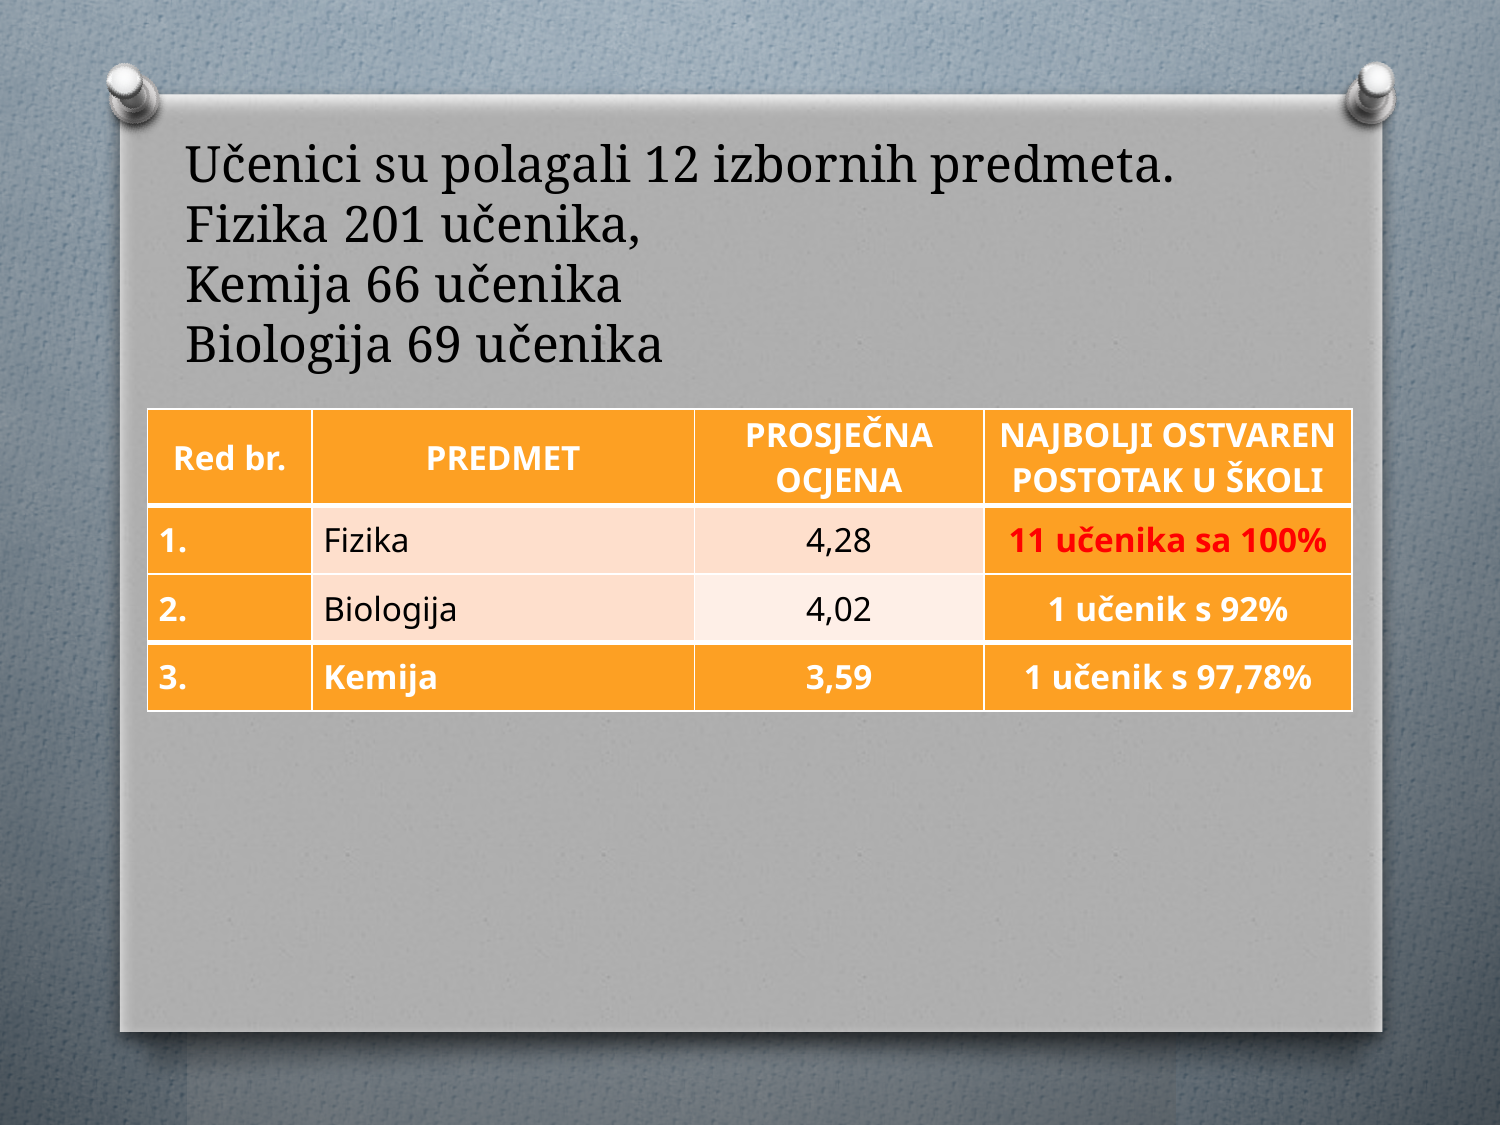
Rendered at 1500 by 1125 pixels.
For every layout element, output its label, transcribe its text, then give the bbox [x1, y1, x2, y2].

table_cell 4,02 [695, 575, 983, 640]
table_cell 3,59 [695, 645, 983, 710]
table_cell [148, 575, 311, 640]
picture [75, 29, 198, 153]
table_header PREDMET [313, 410, 694, 503]
table_cell 1 učenik s 92% [985, 575, 1351, 640]
table_cell [148, 508, 311, 573]
table_header Red br. [148, 410, 311, 503]
table_cell 11 učenika sa 100% [985, 508, 1351, 573]
table_cell 4,28 [695, 508, 983, 573]
table_header PROSJEČNA OCJENA [695, 410, 983, 503]
table_cell 1 učenik s 97,78% [985, 645, 1351, 710]
table_cell Biologija [313, 575, 694, 640]
table_header NAJBOLJI OSTVAREN POSTOTAK U ŠKOLI [985, 410, 1351, 503]
text_box Učenici su polagali 12 izbornih predmeta. Fizika 201 učenika, Kemija 66 učenika Biologija 69 učenika [171, 125, 1353, 381]
picture [1317, 35, 1439, 156]
table_cell [148, 645, 311, 710]
table_cell Fizika [313, 508, 694, 573]
table_cell Kemija [313, 645, 694, 710]
